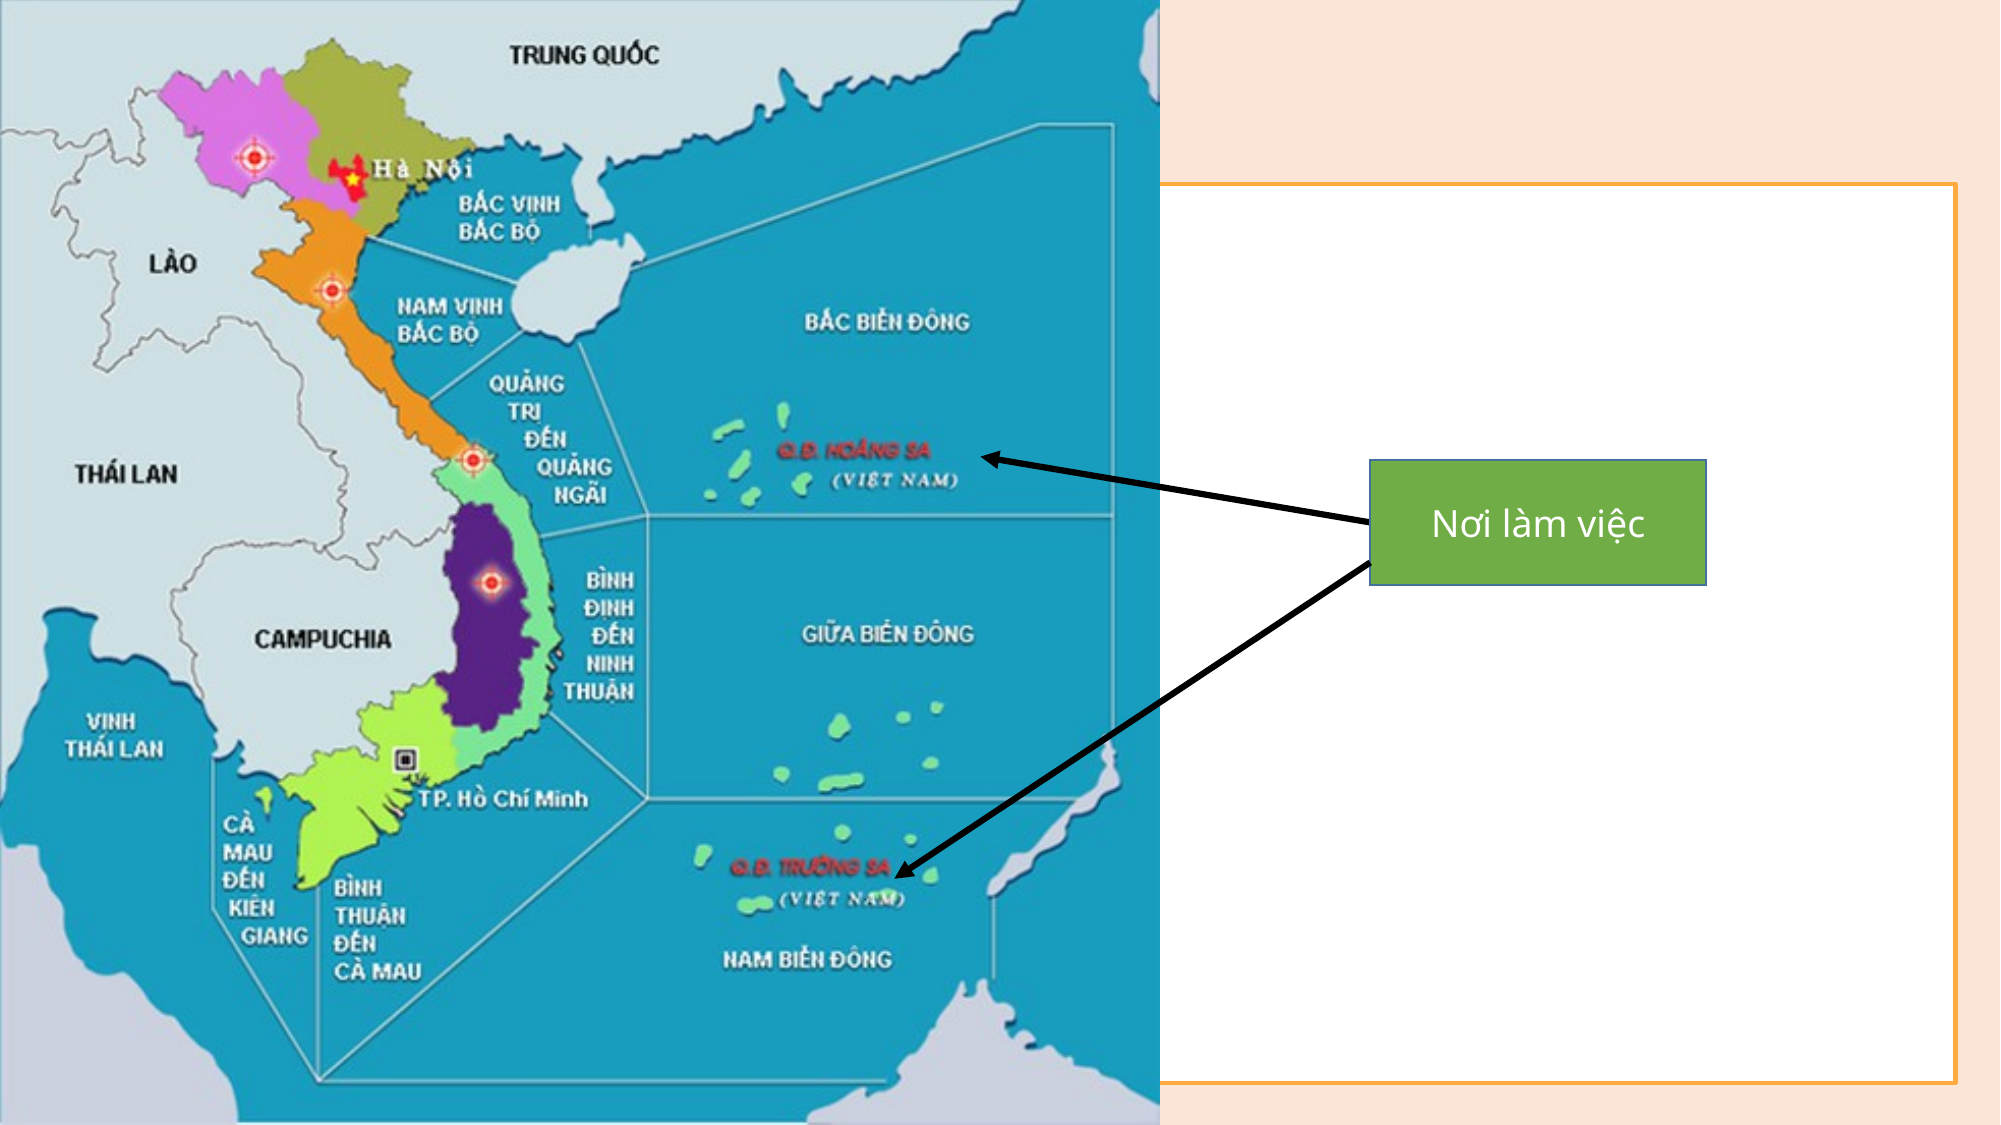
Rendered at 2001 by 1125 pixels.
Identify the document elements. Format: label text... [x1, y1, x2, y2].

text_box Nơi làm việc [1369, 459, 1707, 586]
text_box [980, 456, 1371, 523]
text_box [894, 562, 1371, 879]
picture [0, 0, 1160, 1125]
